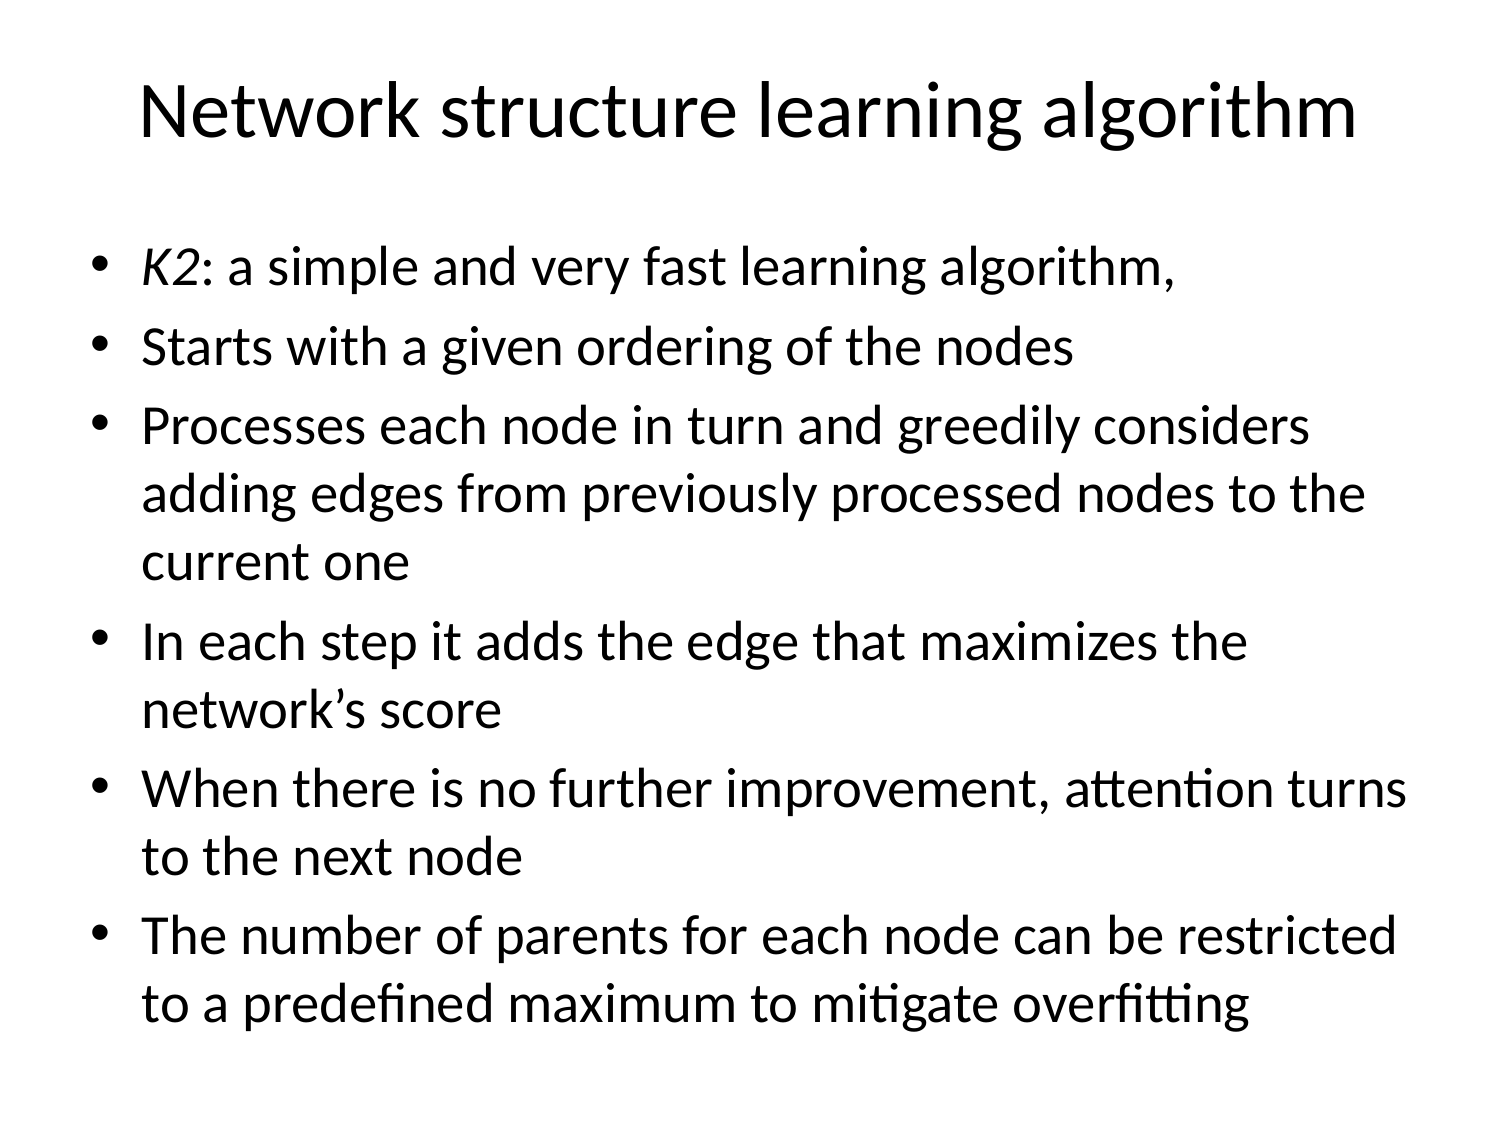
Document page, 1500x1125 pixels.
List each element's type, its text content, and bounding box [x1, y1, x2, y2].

list K2: a simple and very fast learning algorithm, Starts with a given ordering of the nodes Processes each node in turn and greedily considers adding edges from previously processed nodes to the current one In each step it adds the edge that maximizes the network’s score When there is no further improvement, attention turns to the next node The number of parents for each node can be restricted to a predefined maximum to mitigate overfitting [75, 221, 1425, 1096]
title Network structure learning algorithm [75, 11, 1425, 200]
